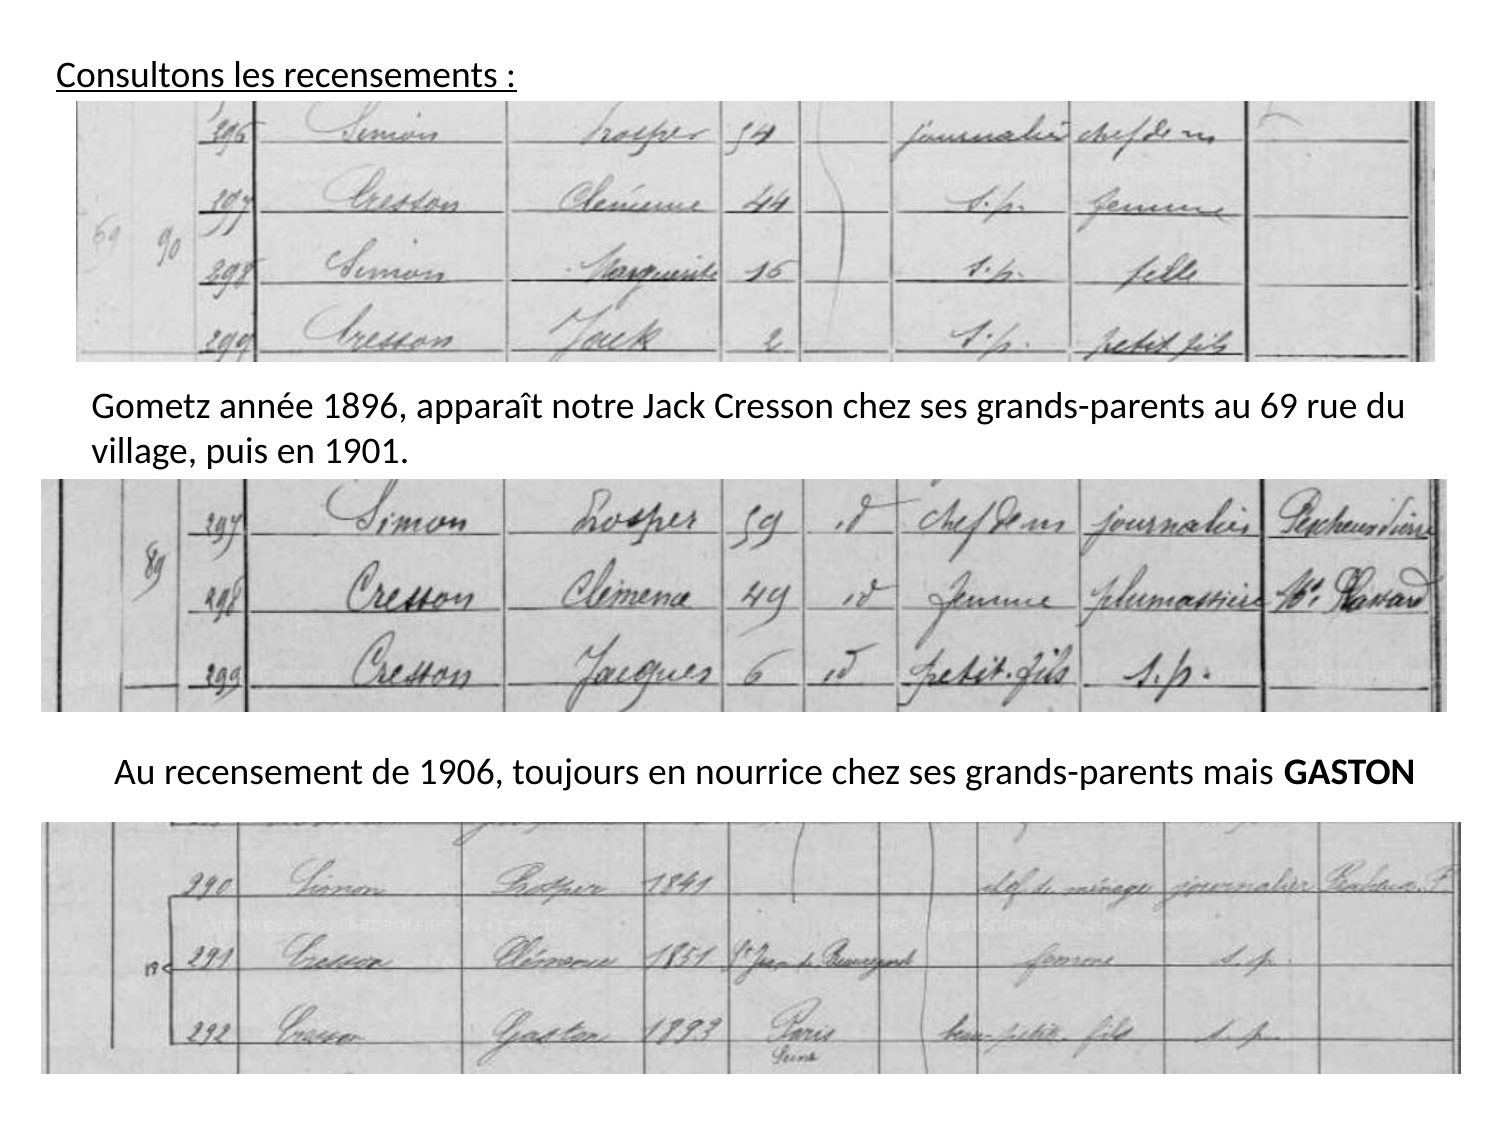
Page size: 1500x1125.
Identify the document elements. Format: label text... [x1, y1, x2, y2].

text_box Gometz année 1896, apparaît notre Jack Cresson chez ses grands-parents au 69 rue du village, puis en 1901. [76, 373, 1424, 478]
text_box Consultons les recensements : [41, 42, 1424, 103]
picture [76, 101, 1435, 362]
text_box Au recensement de 1906, toujours en nourrice chez ses grands-parents mais GASTON [29, 739, 1500, 800]
picture [41, 822, 1462, 1074]
picture [41, 479, 1448, 712]
